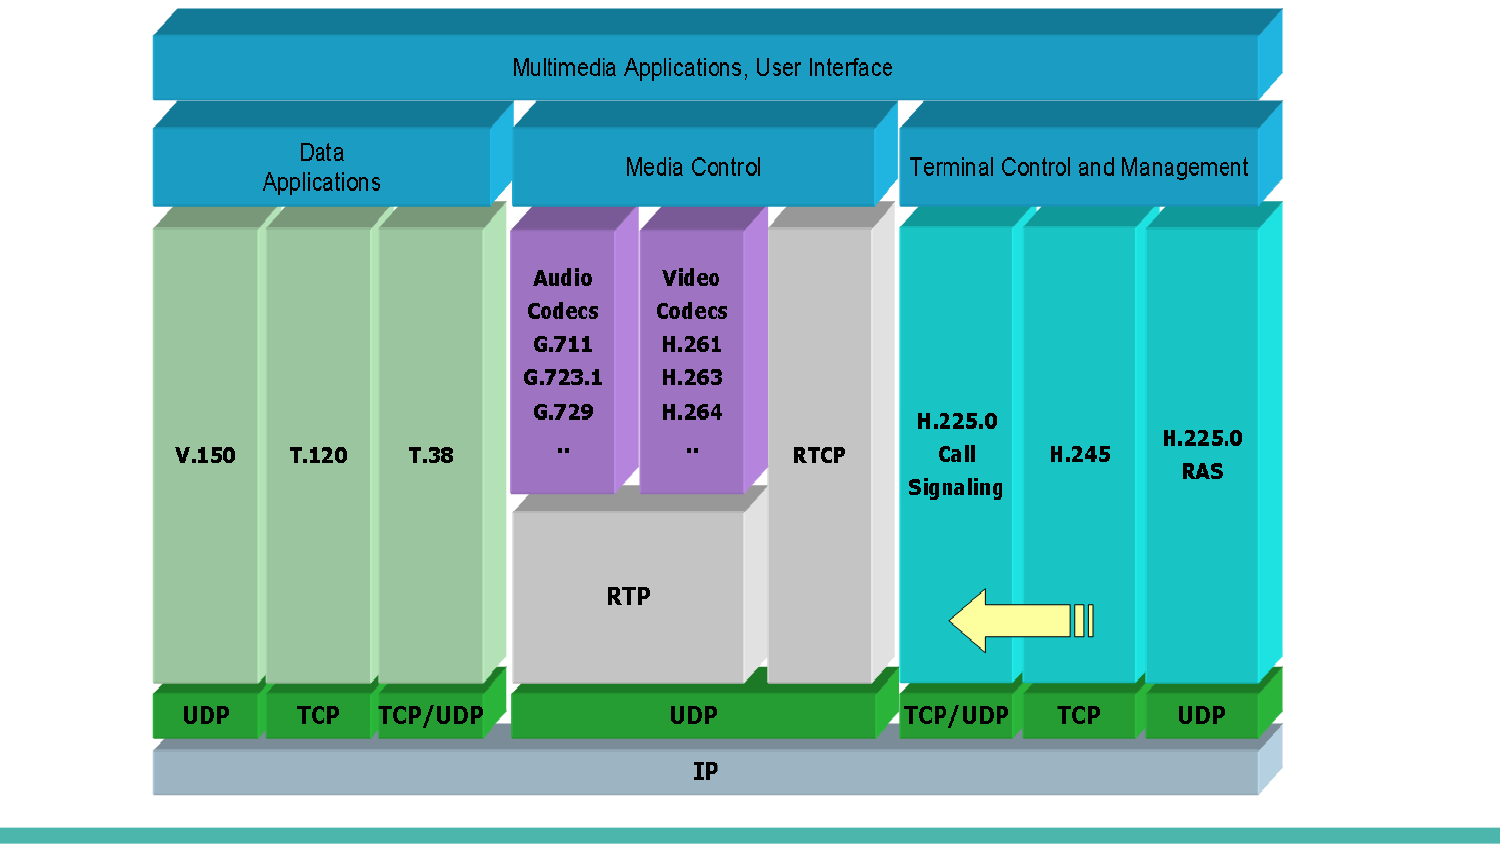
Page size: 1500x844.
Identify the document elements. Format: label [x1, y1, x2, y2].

picture [152, 7, 1284, 799]
